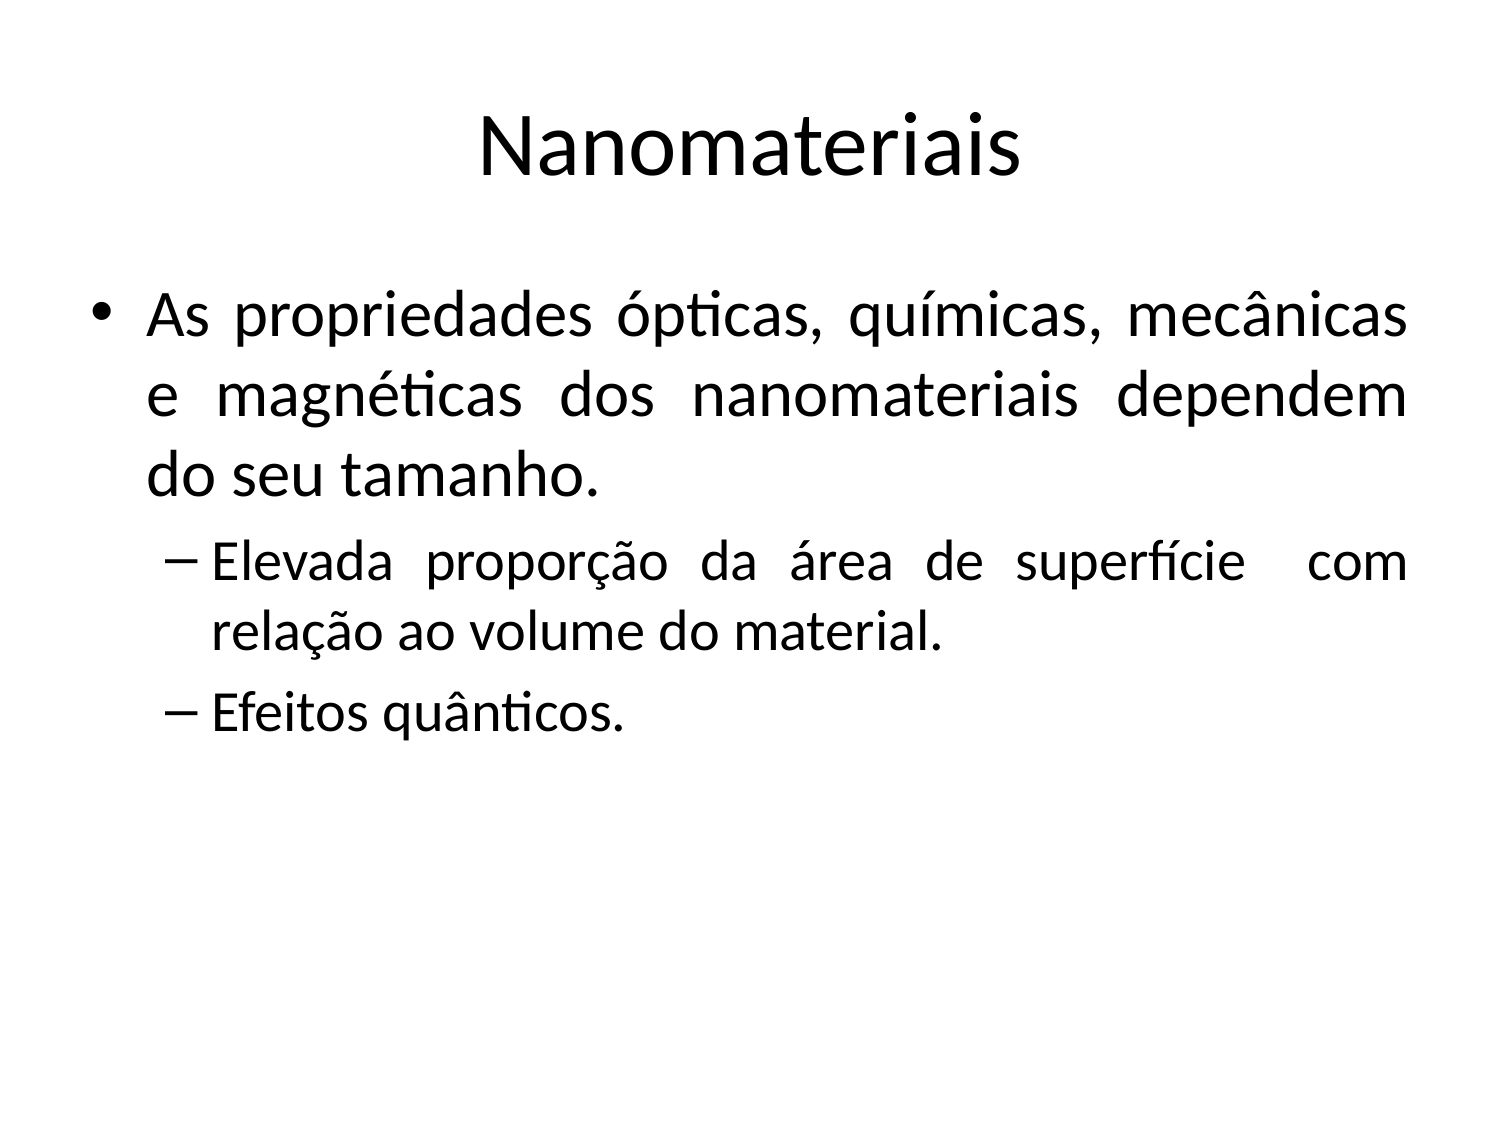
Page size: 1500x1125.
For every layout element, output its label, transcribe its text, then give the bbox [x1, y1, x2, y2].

title Nanomateriais [75, 45, 1425, 233]
list As propriedades ópticas, químicas, mecânicas e magnéticas dos nanomateriais dependem do seu tamanho. Elevada proporção da área de superfície com relação ao volume do material. Efeitos quânticos. [75, 262, 1425, 1005]
